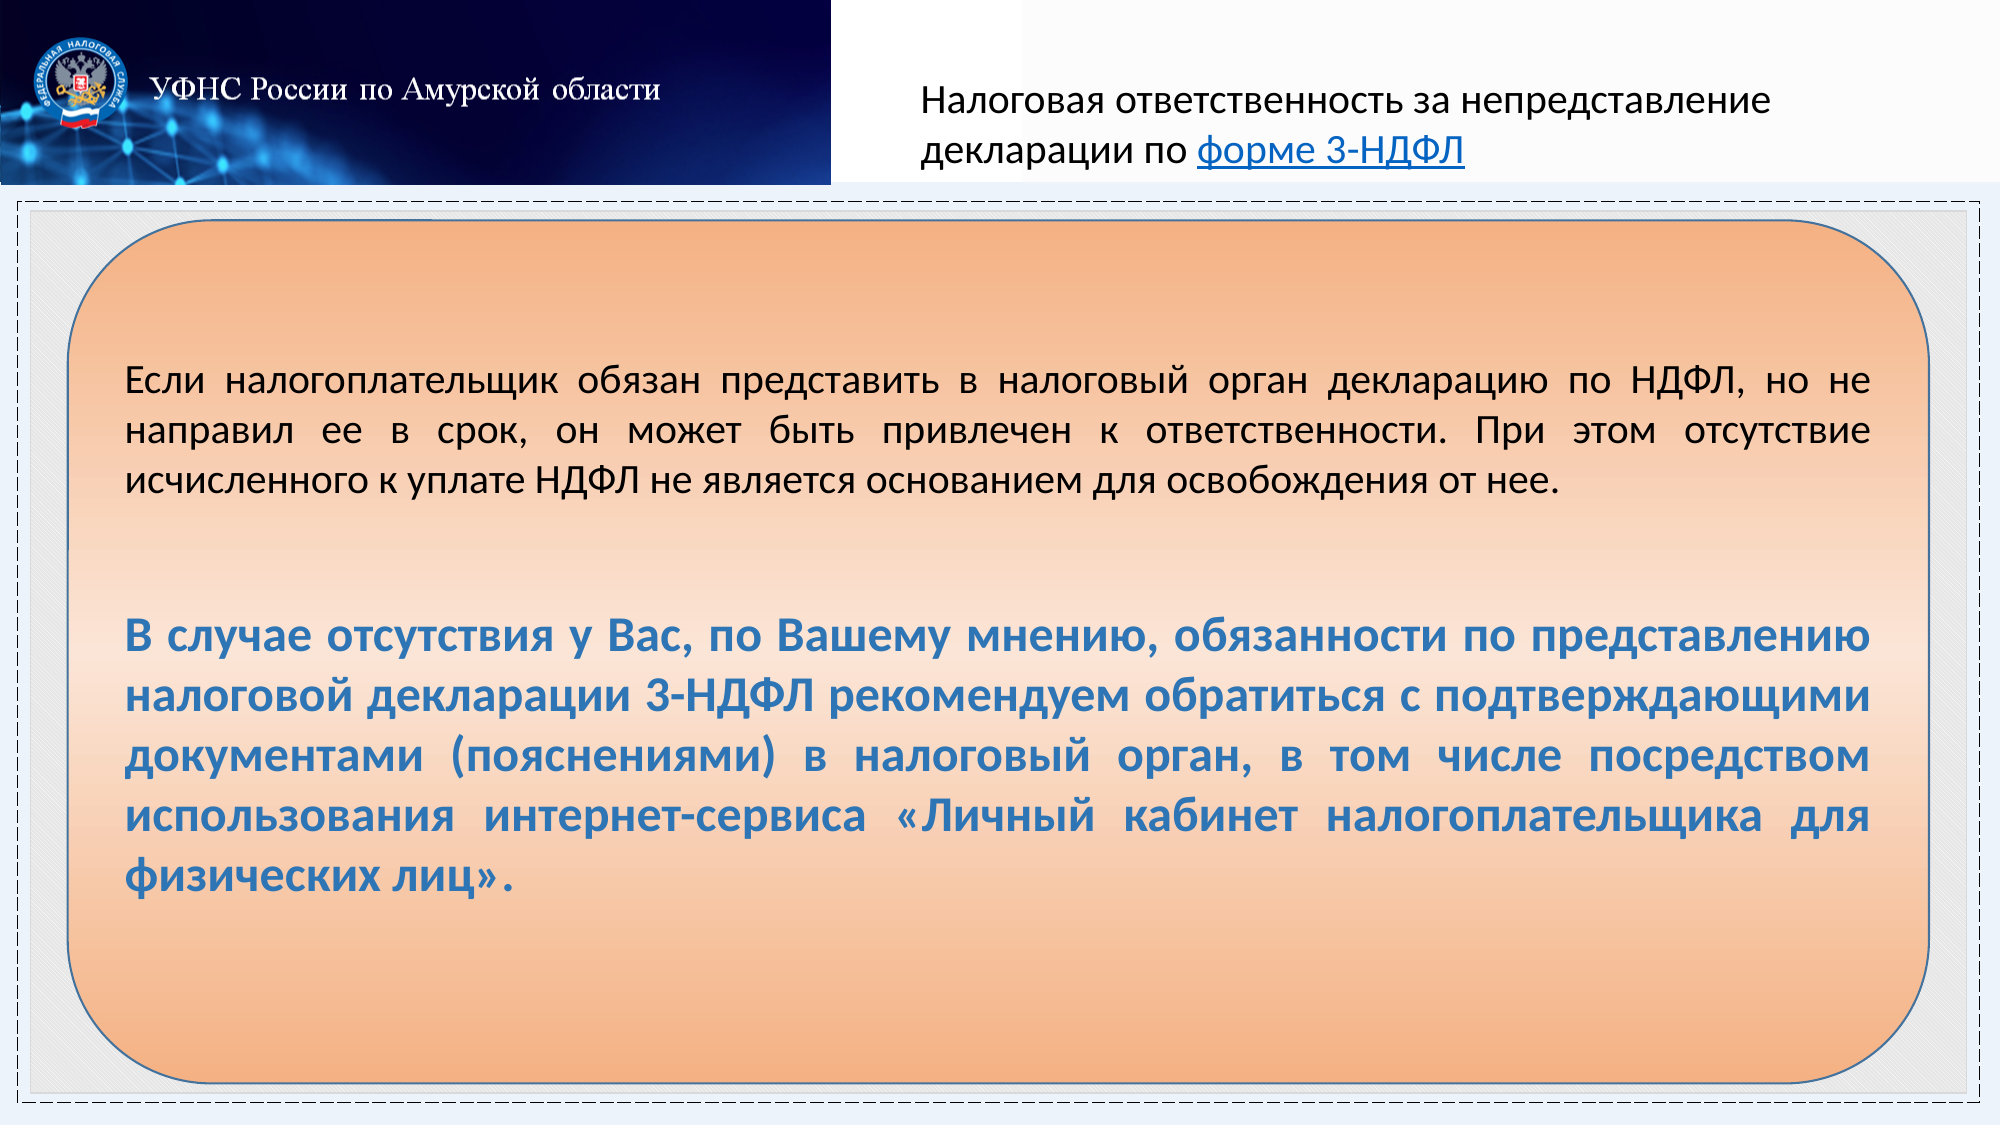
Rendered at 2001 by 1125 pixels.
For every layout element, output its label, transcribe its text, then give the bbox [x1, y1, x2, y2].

text_box [849, 12, 1954, 177]
text_box Налоговая ответственность за непредставление декларации по форме 3-НДФЛ [905, 64, 1906, 180]
picture [0, 0, 833, 186]
text_box [17, 201, 1980, 1103]
chart [29, 210, 1968, 1094]
